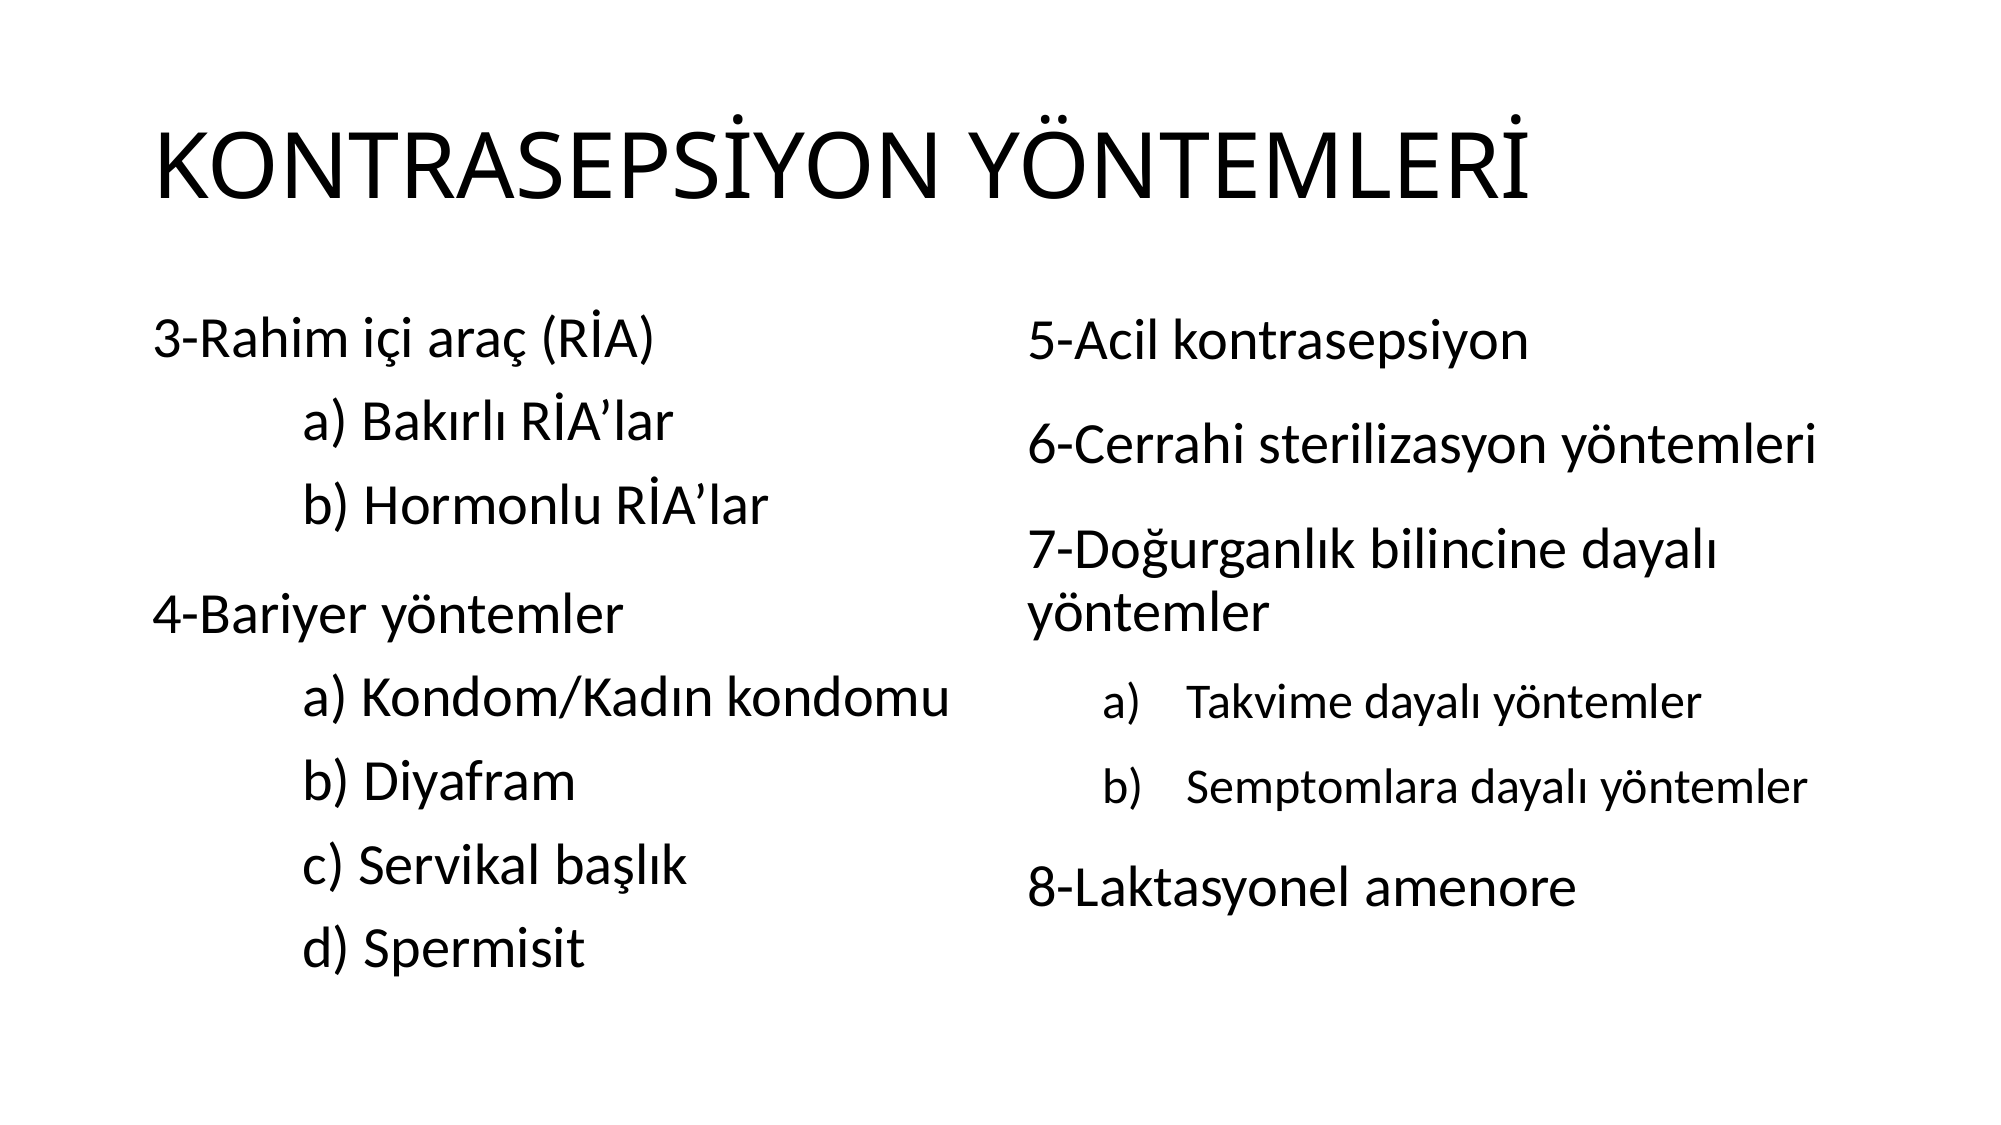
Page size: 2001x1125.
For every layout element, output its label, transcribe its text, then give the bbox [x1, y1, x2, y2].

title KONTRASEPSİYON YÖNTEMLERİ [137, 59, 1863, 278]
list 3-Rahim içi araç (RİA) a) Bakırlı RİA’lar b) Hormonlu RİA’lar 4-Bariyer yöntemler a) Kondom/Kadın kondomu b) Diyafram c) Servikal başlık d) Spermisit [137, 299, 988, 1014]
list 5-Acil kontrasepsiyon 6-Cerrahi sterilizasyon yöntemleri 7-Doğurganlık bilincine dayalı yöntemler Takvime dayalı yöntemler Semptomlara dayalı yöntemler 8-Laktasyonel amenore [1012, 301, 1863, 1016]
